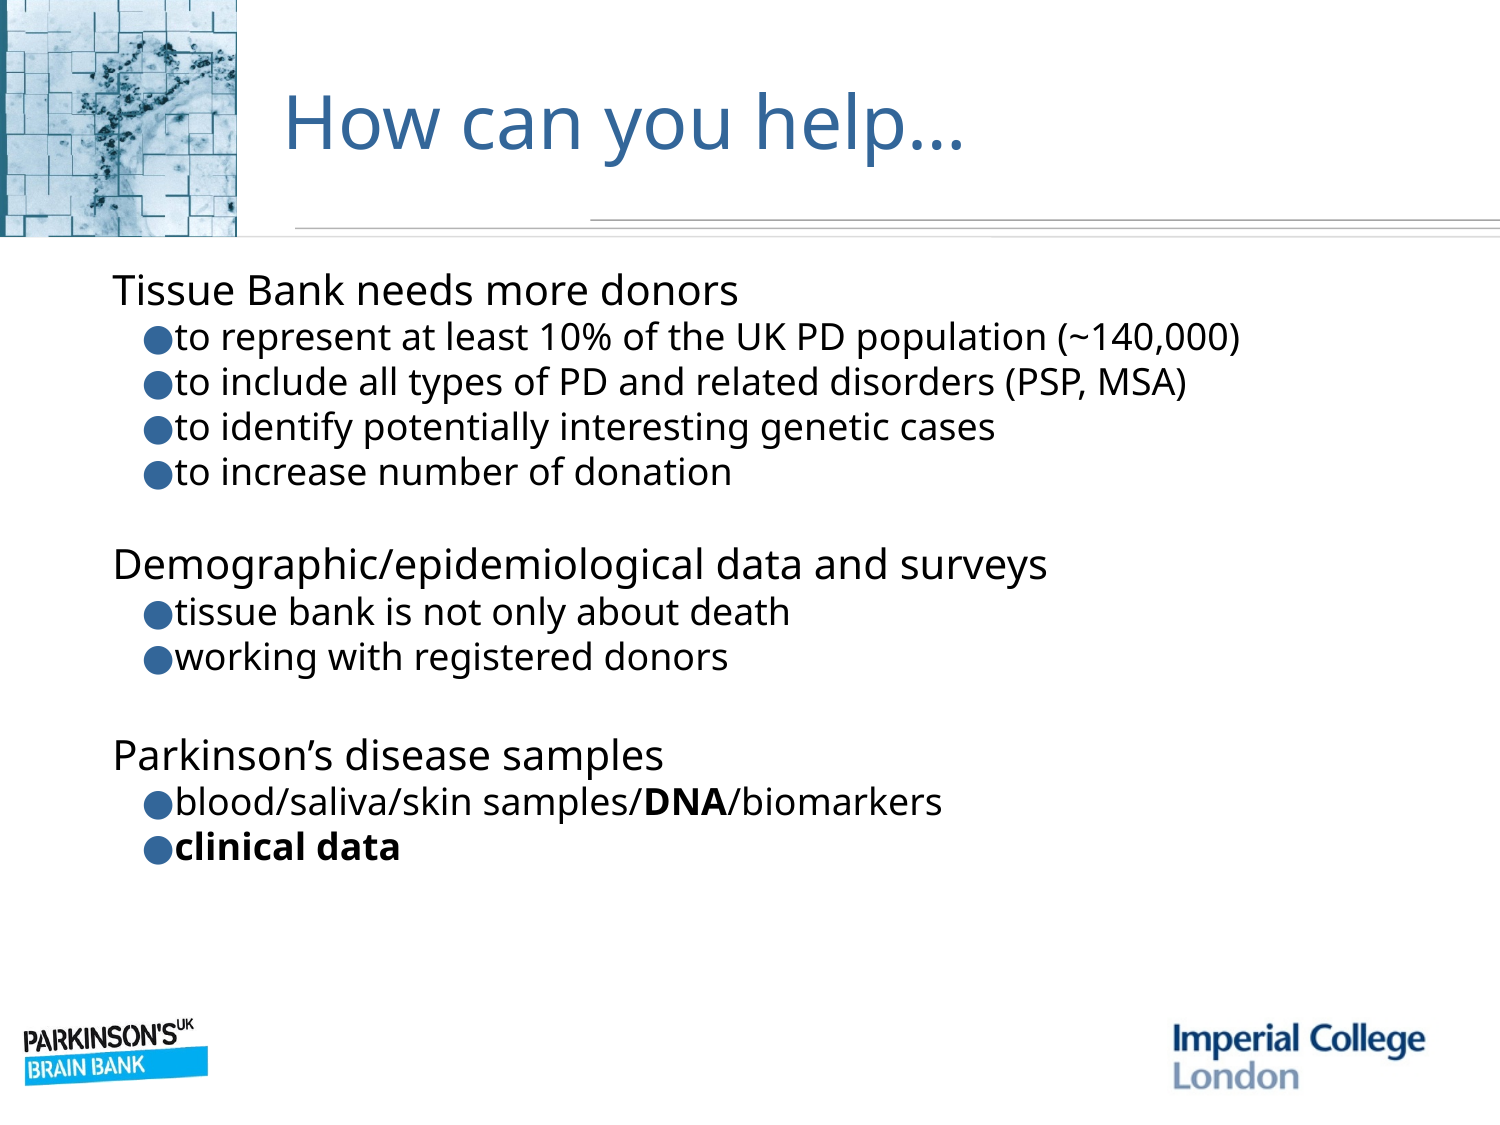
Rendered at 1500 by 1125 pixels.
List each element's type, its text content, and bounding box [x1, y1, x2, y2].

picture [17, 1012, 211, 1088]
text_box Tissue Bank needs more donors to represent at least 10% of the UK PD population (~140,000) to include all types of PD and related disorders (PSP, MSA) to identify potentially interesting genetic cases to increase number of donation Demographic/epidemiological data and surveys tissue bank is not only about death working with registered donors Parkinson’s disease samples blood/saliva/skin samples/DNA/biomarkers clinical data [112, 263, 1426, 1004]
picture [1148, 998, 1451, 1115]
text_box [0, 0, 1500, 237]
